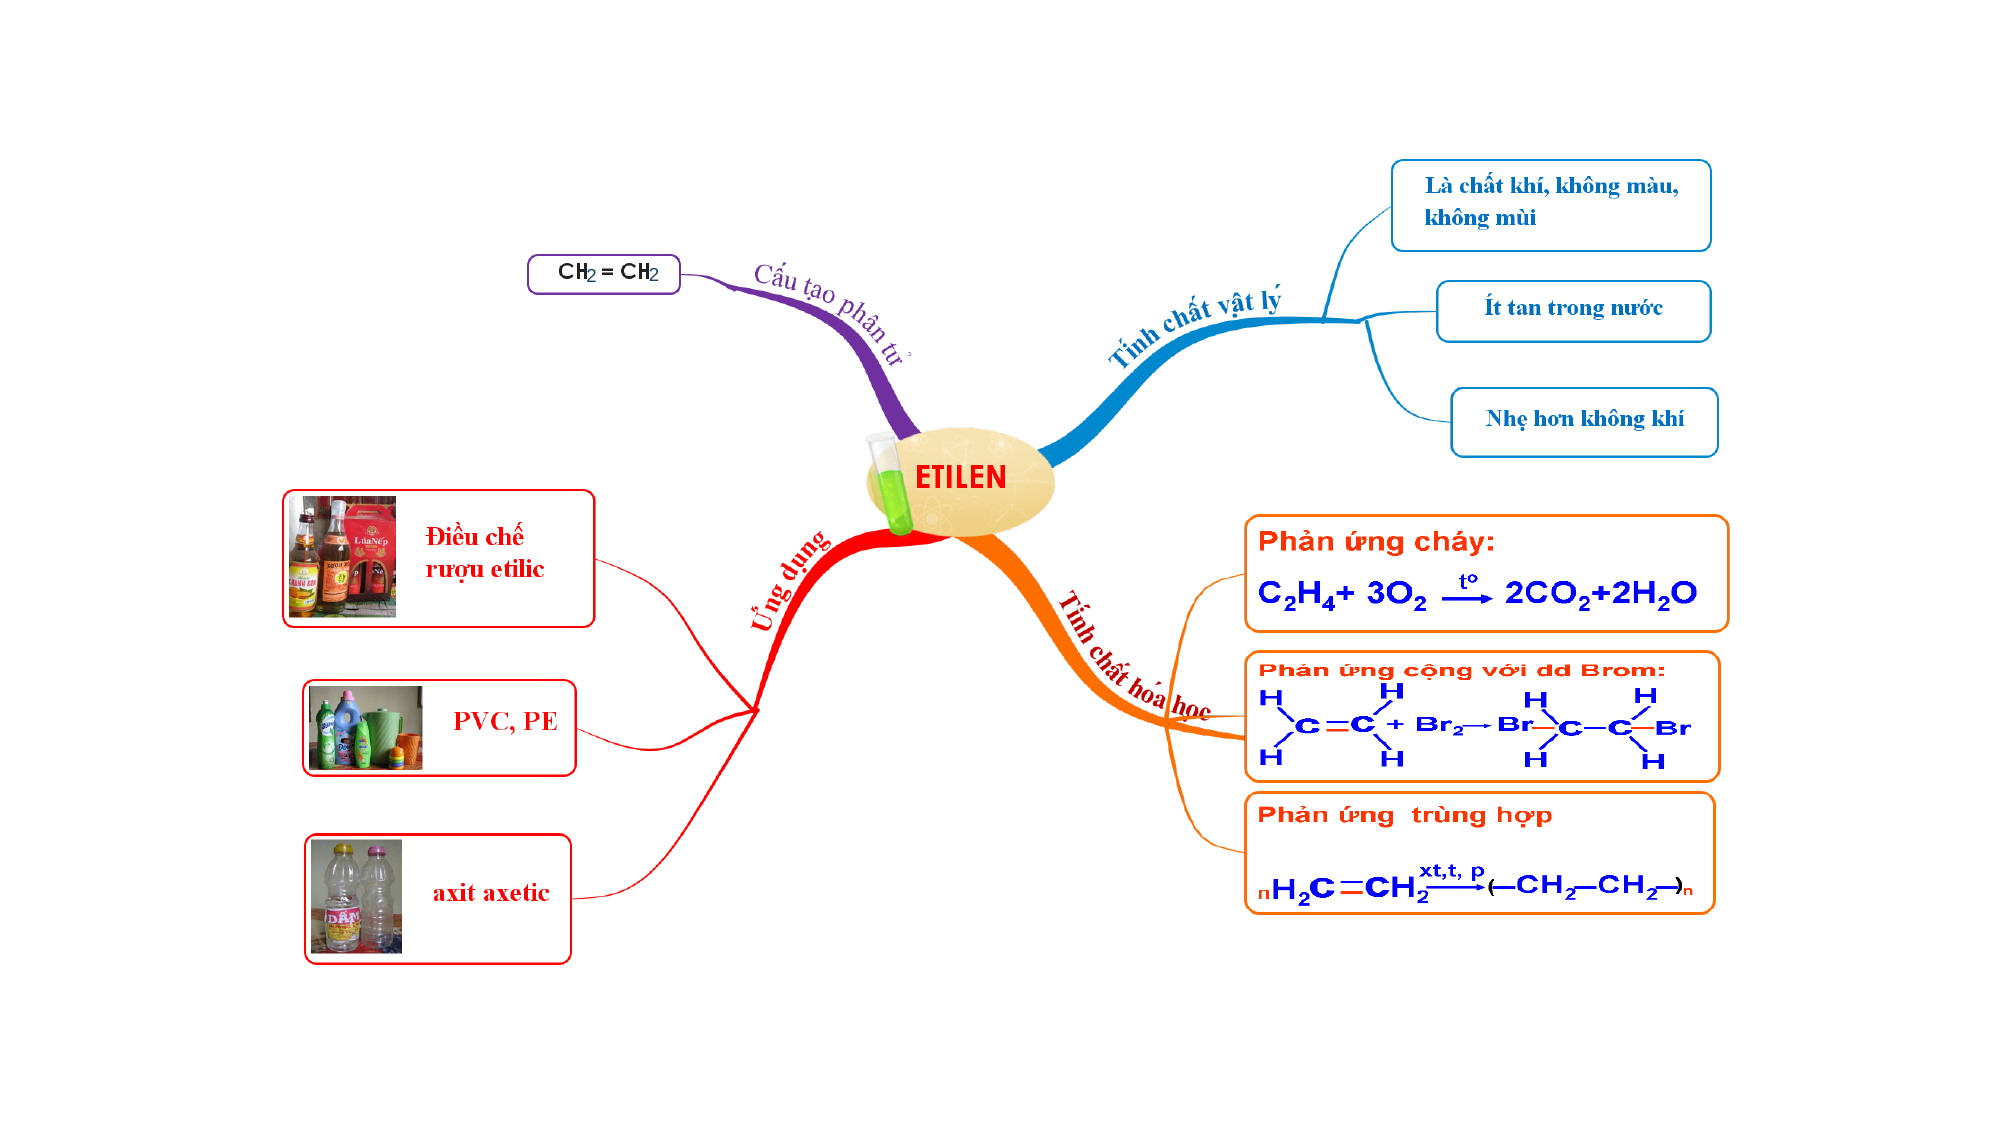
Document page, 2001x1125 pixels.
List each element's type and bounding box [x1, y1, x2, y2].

picture [280, 157, 1763, 966]
picture [1454, 390, 1716, 455]
